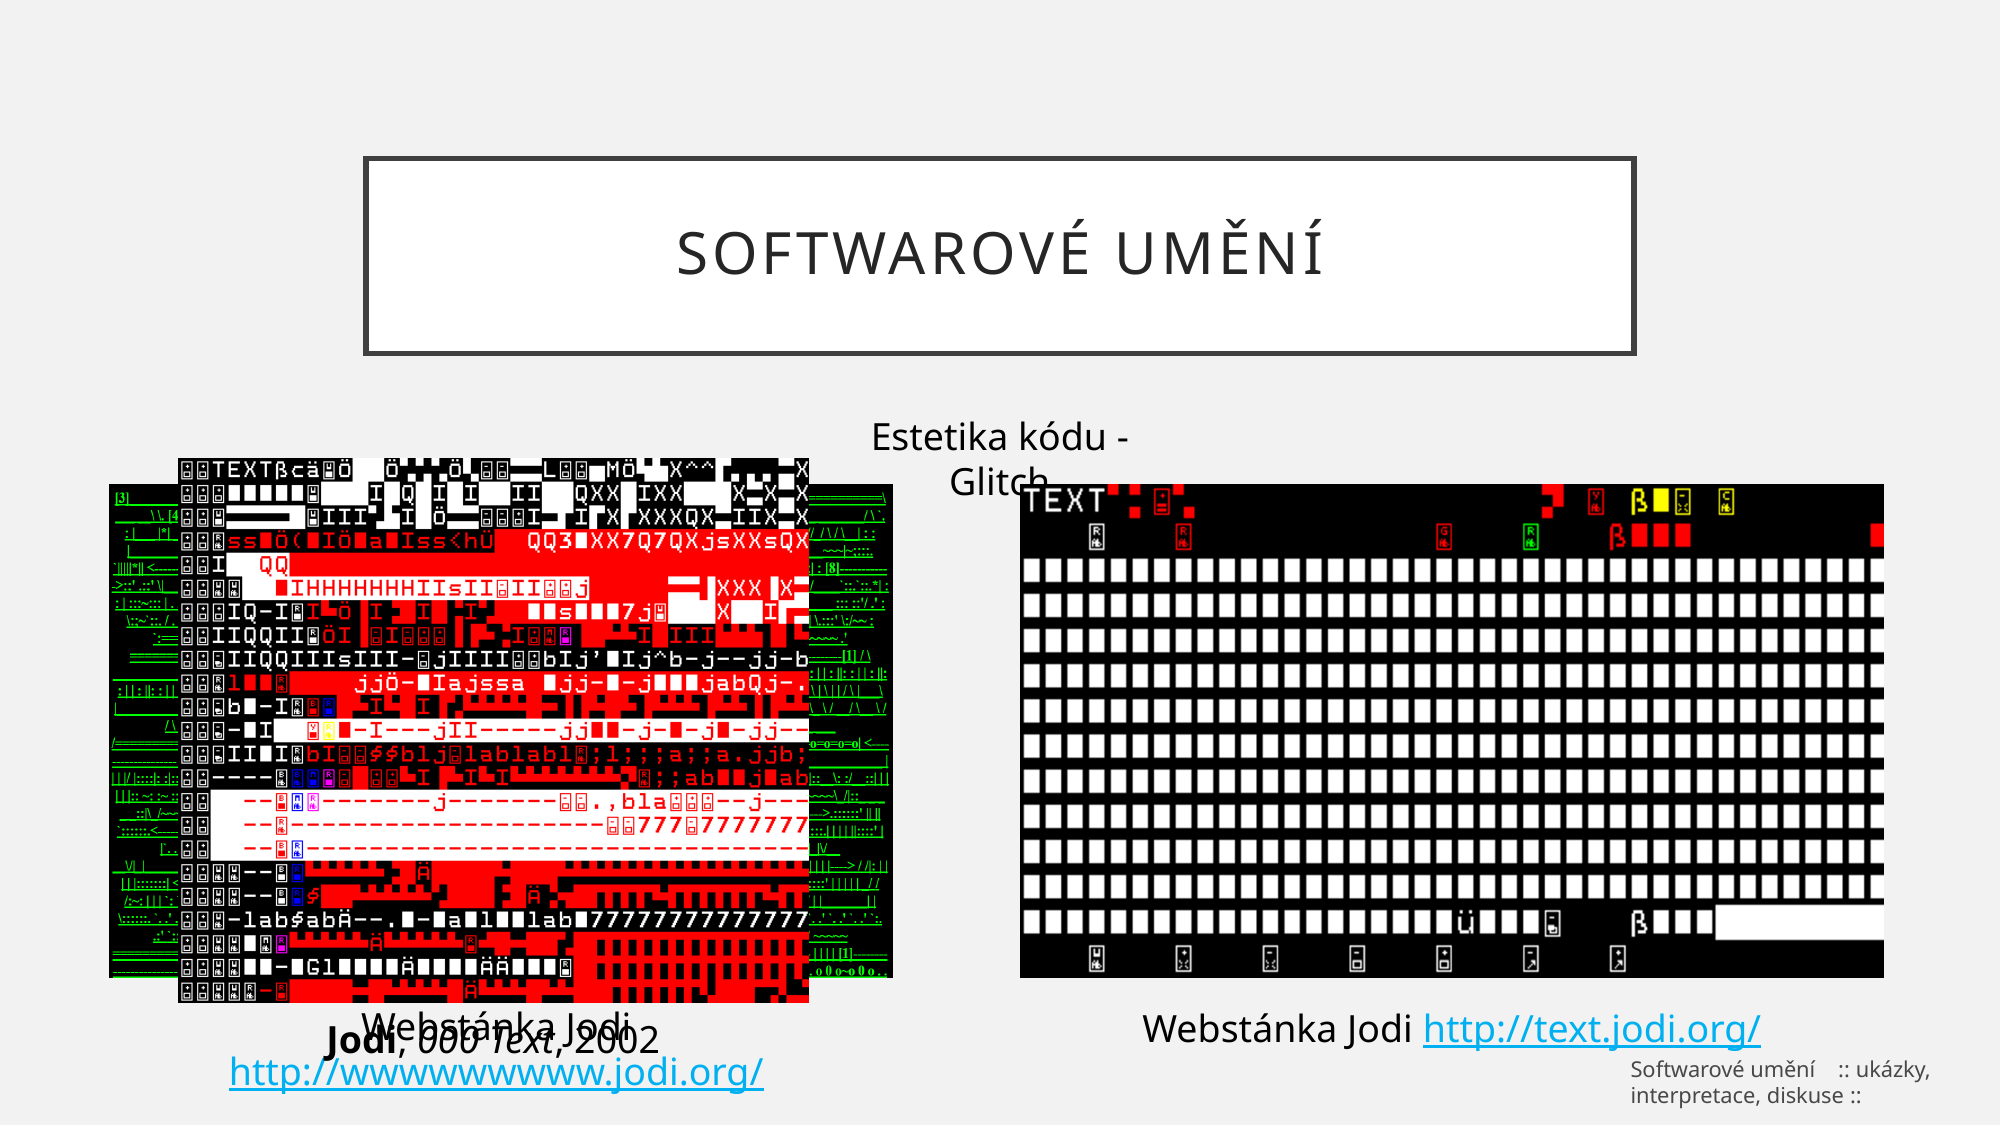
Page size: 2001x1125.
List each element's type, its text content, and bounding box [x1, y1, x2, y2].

footer Softwarové umění :: ukázky, interpretace, diskuse :: [1615, 1056, 2000, 1108]
title Softwarové umění [363, 156, 1637, 356]
text_box Estetika kódu - Glitch [835, 405, 1164, 511]
text_box Webstánka Jodi http://text.jodi.org/ [1127, 993, 1777, 1064]
text_box Jodi, 000 Text, 2002 [311, 1008, 676, 1069]
picture [109, 458, 893, 1004]
text_box Webstánka Jodi http://wwwwwwwww.jodi.org/ [109, 995, 893, 1107]
picture [1020, 484, 1884, 978]
